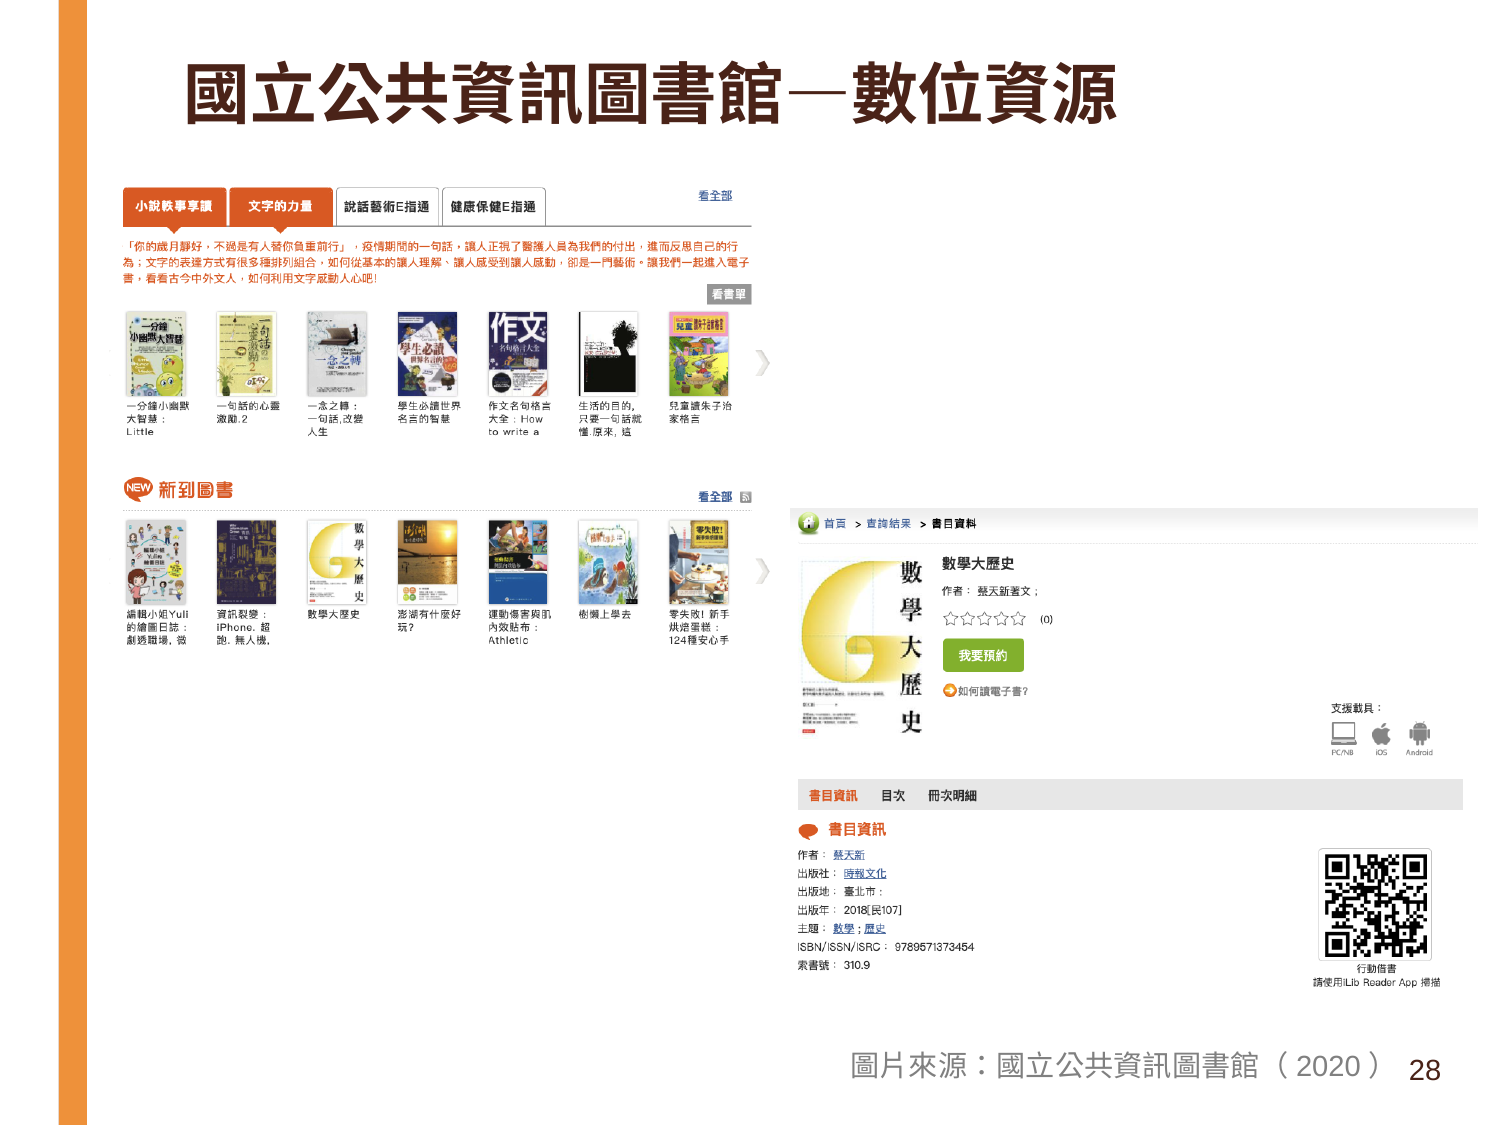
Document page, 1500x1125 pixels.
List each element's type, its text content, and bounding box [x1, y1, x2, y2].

title 國立公共資訊圖書館—數位資源 [168, 53, 1351, 168]
picture [109, 178, 1478, 1000]
slide_number 28 [1259, 1035, 1457, 1102]
text_box 圖片來源：國立公共資訊圖書館（2020） [835, 1040, 1413, 1090]
